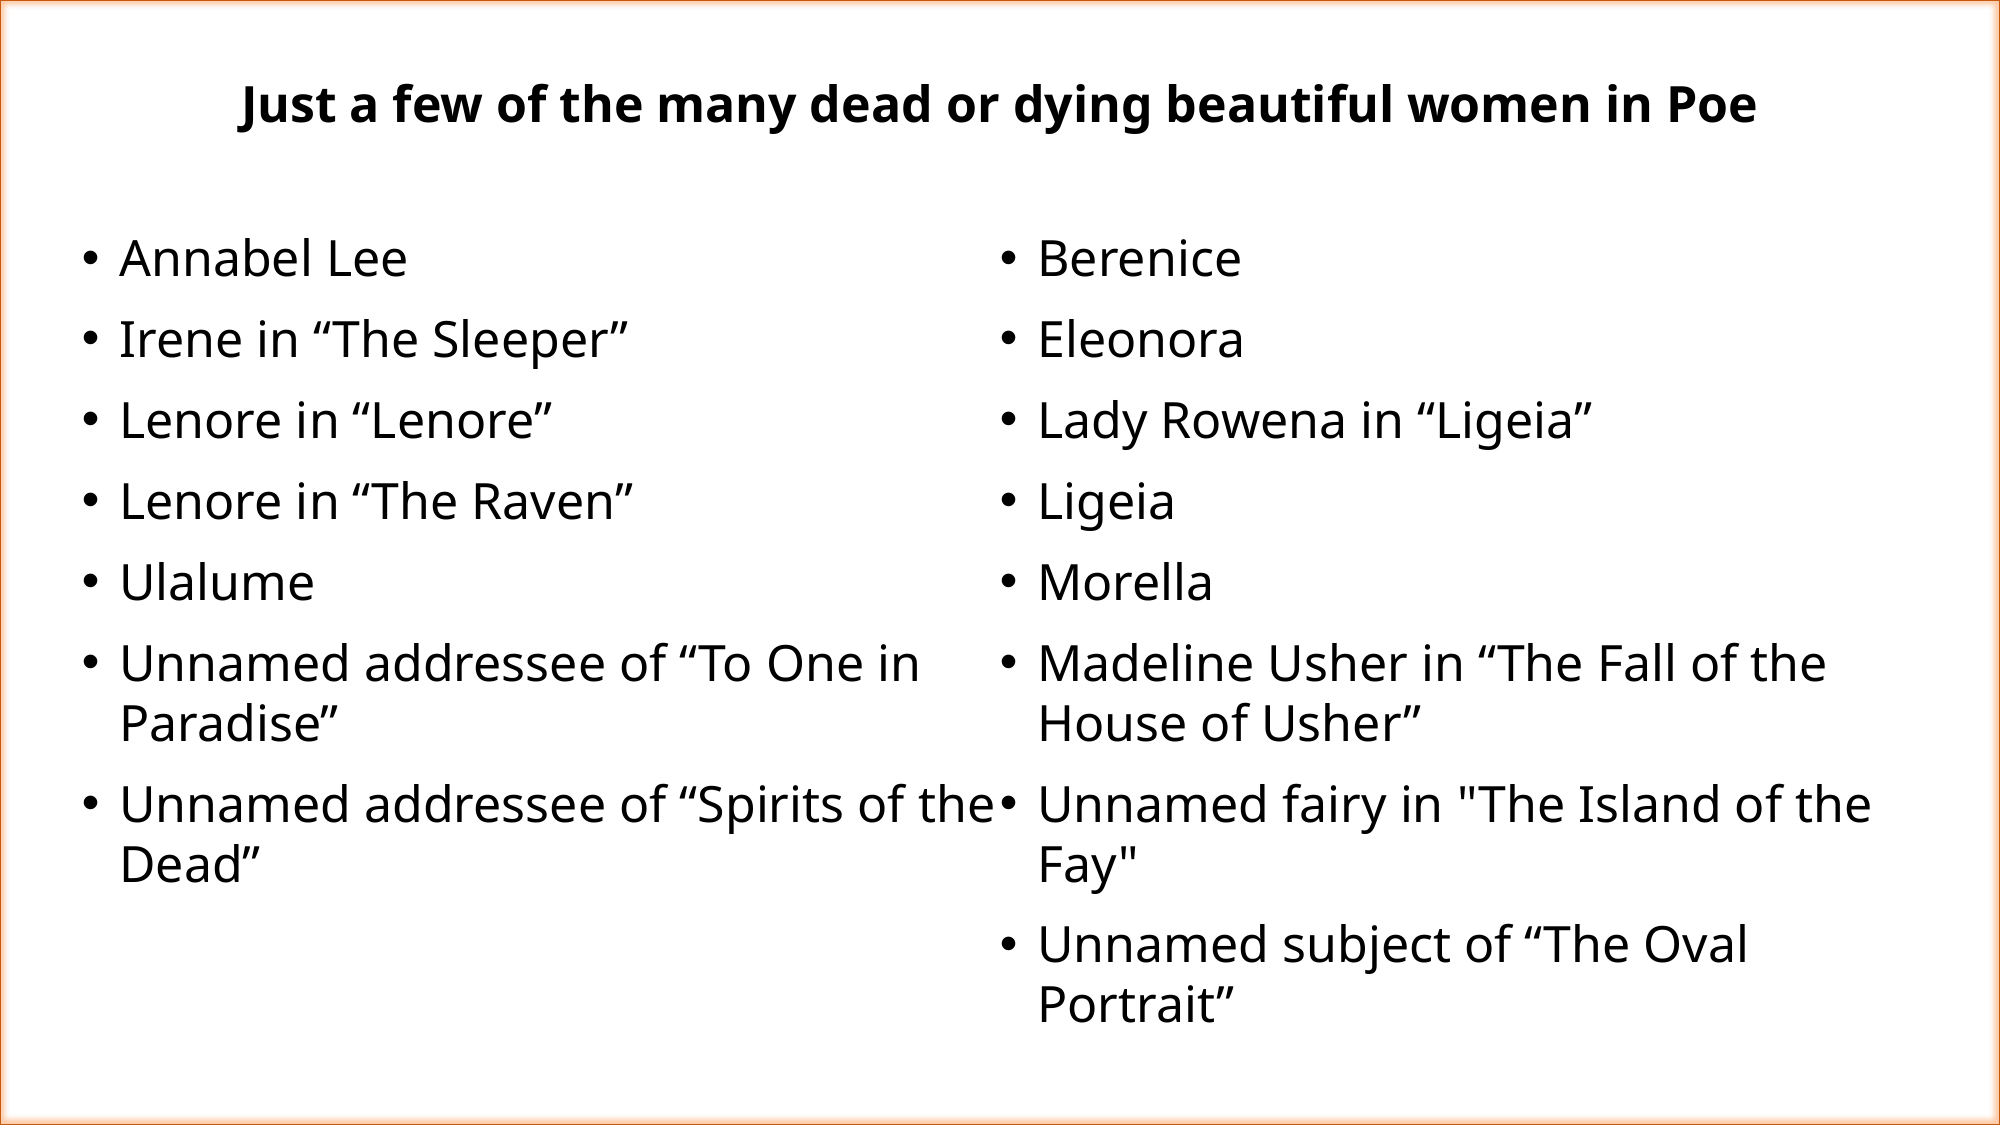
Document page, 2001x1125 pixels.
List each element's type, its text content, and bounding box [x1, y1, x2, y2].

text_box [0, 0, 2000, 1125]
text_box Just a few of the many dead or dying beautiful women in Poe [226, 65, 1774, 141]
